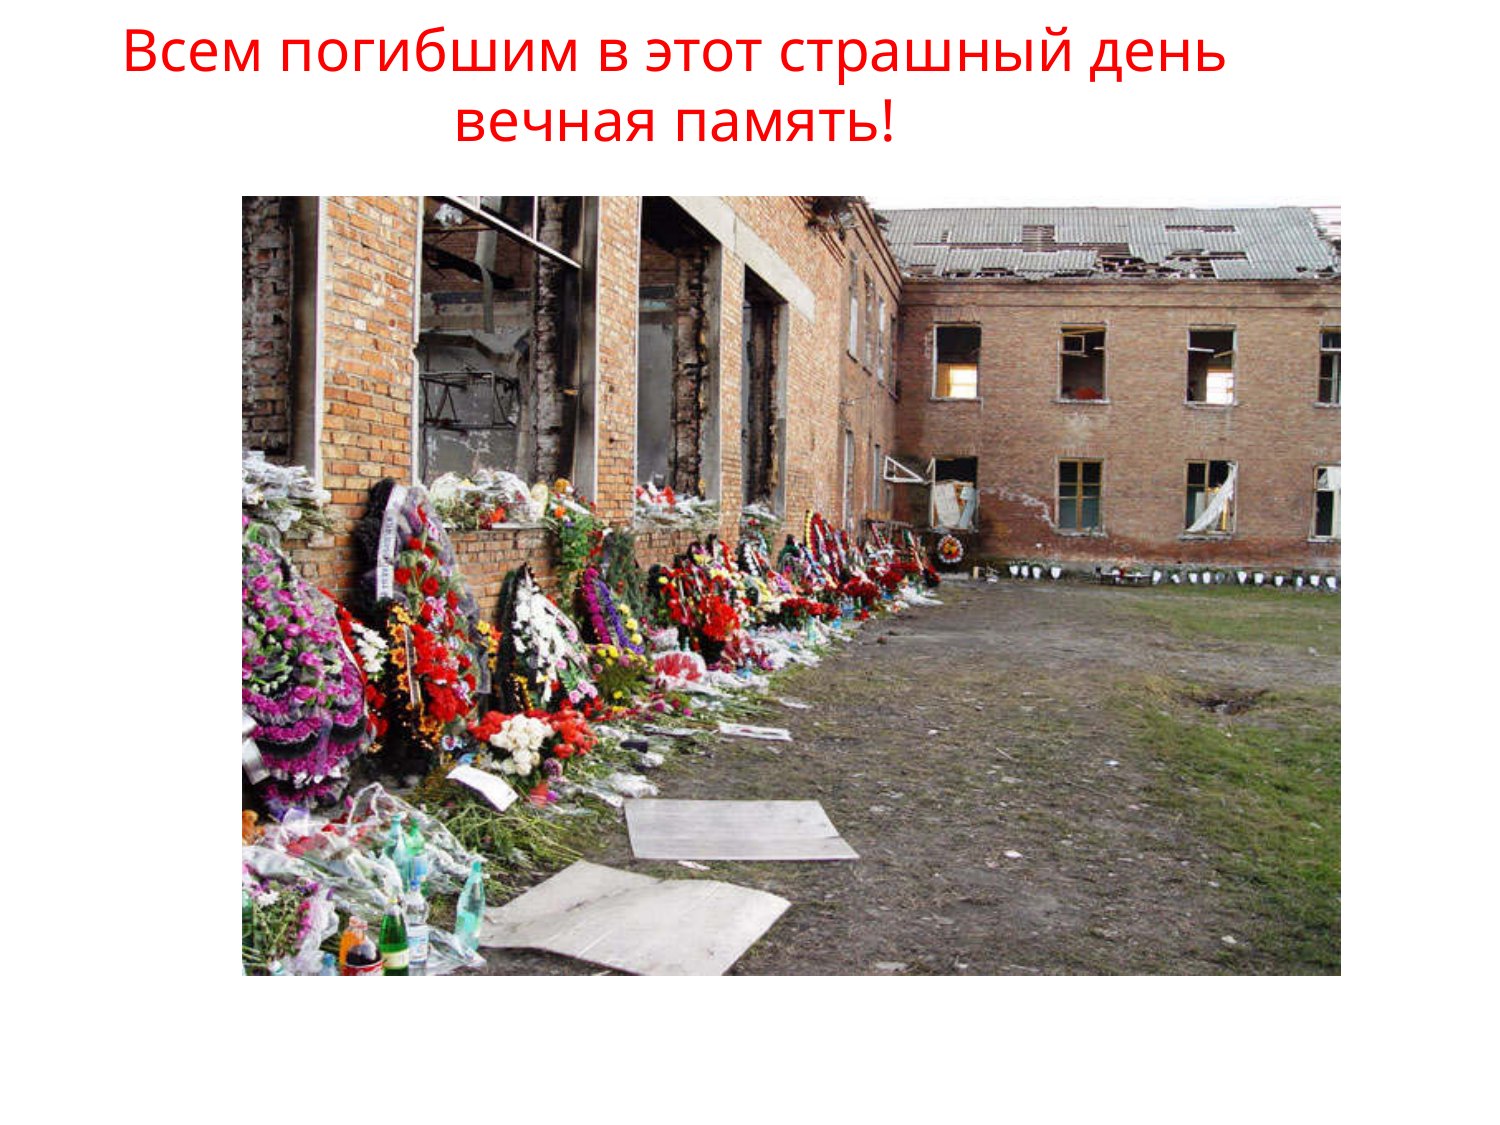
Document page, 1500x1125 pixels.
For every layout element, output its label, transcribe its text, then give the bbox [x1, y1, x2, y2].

picture [241, 196, 1341, 977]
title Всем погибшим в этот страшный день вечная память! [0, 54, 1350, 112]
